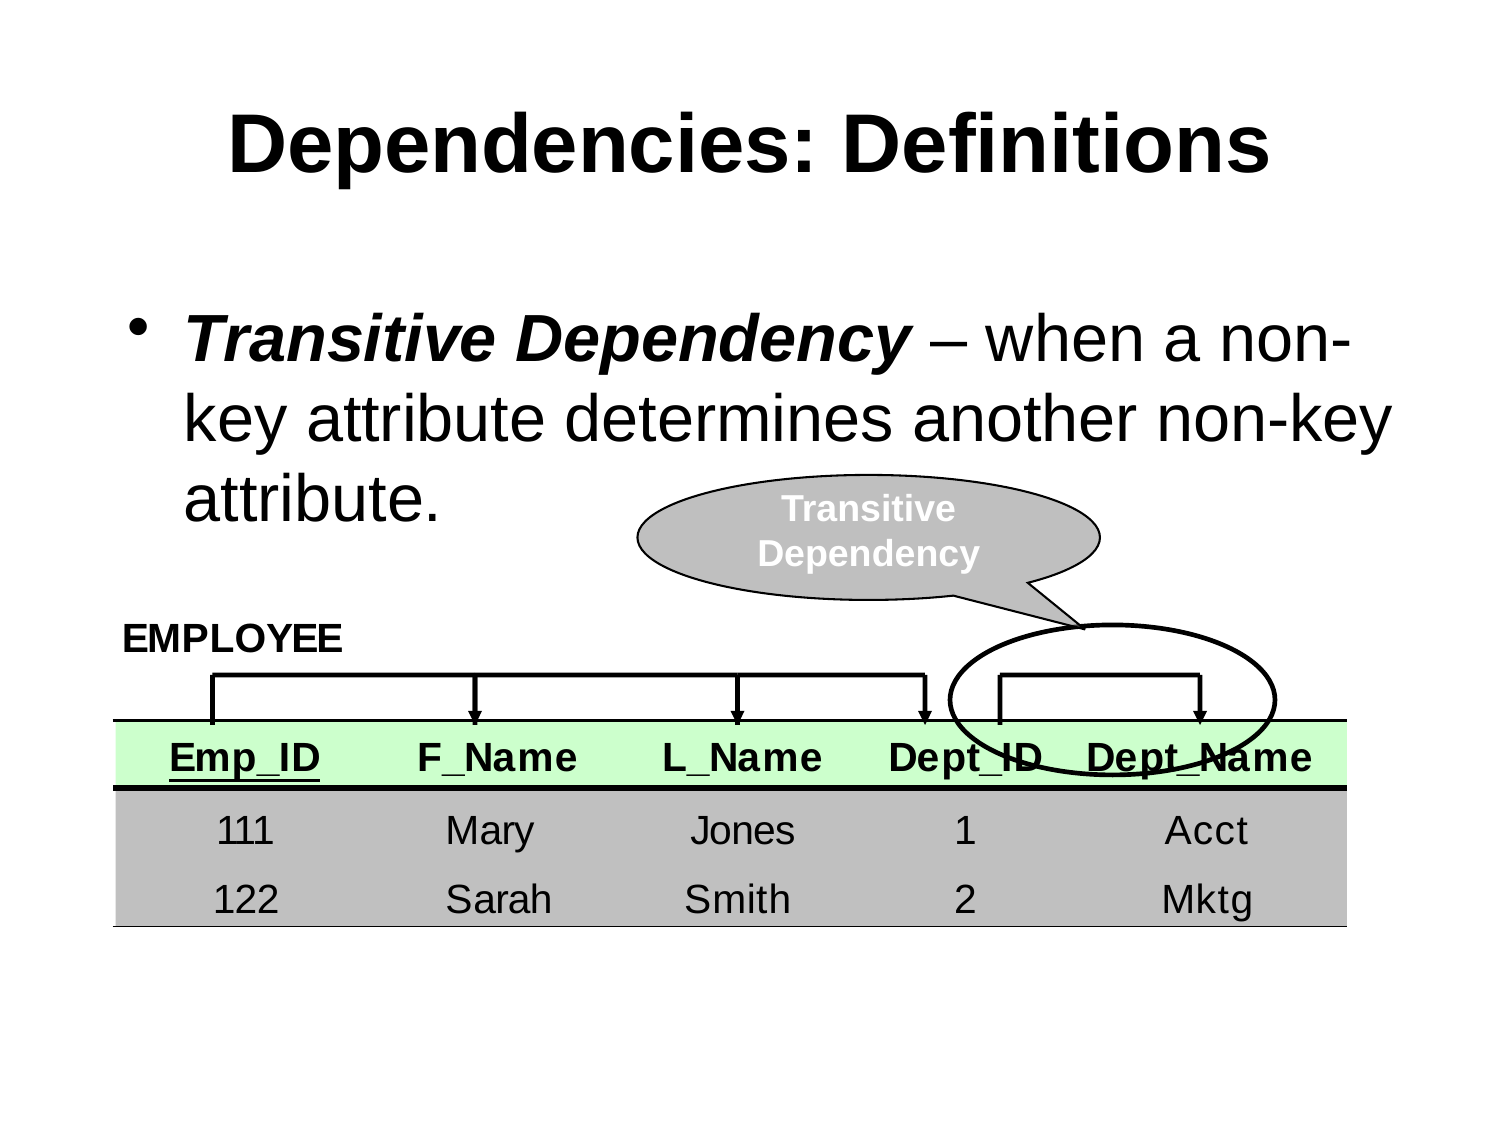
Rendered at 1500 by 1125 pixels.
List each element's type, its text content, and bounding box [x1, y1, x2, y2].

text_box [112, 612, 1351, 930]
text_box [212, 674, 926, 726]
text_box Transitive Dependency [637, 474, 1100, 610]
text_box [999, 674, 1201, 726]
list Transitive Dependency – when a non-key attribute determines another non-key attribute. [112, 287, 1451, 605]
title Dependencies: Definitions [74, 44, 1426, 233]
